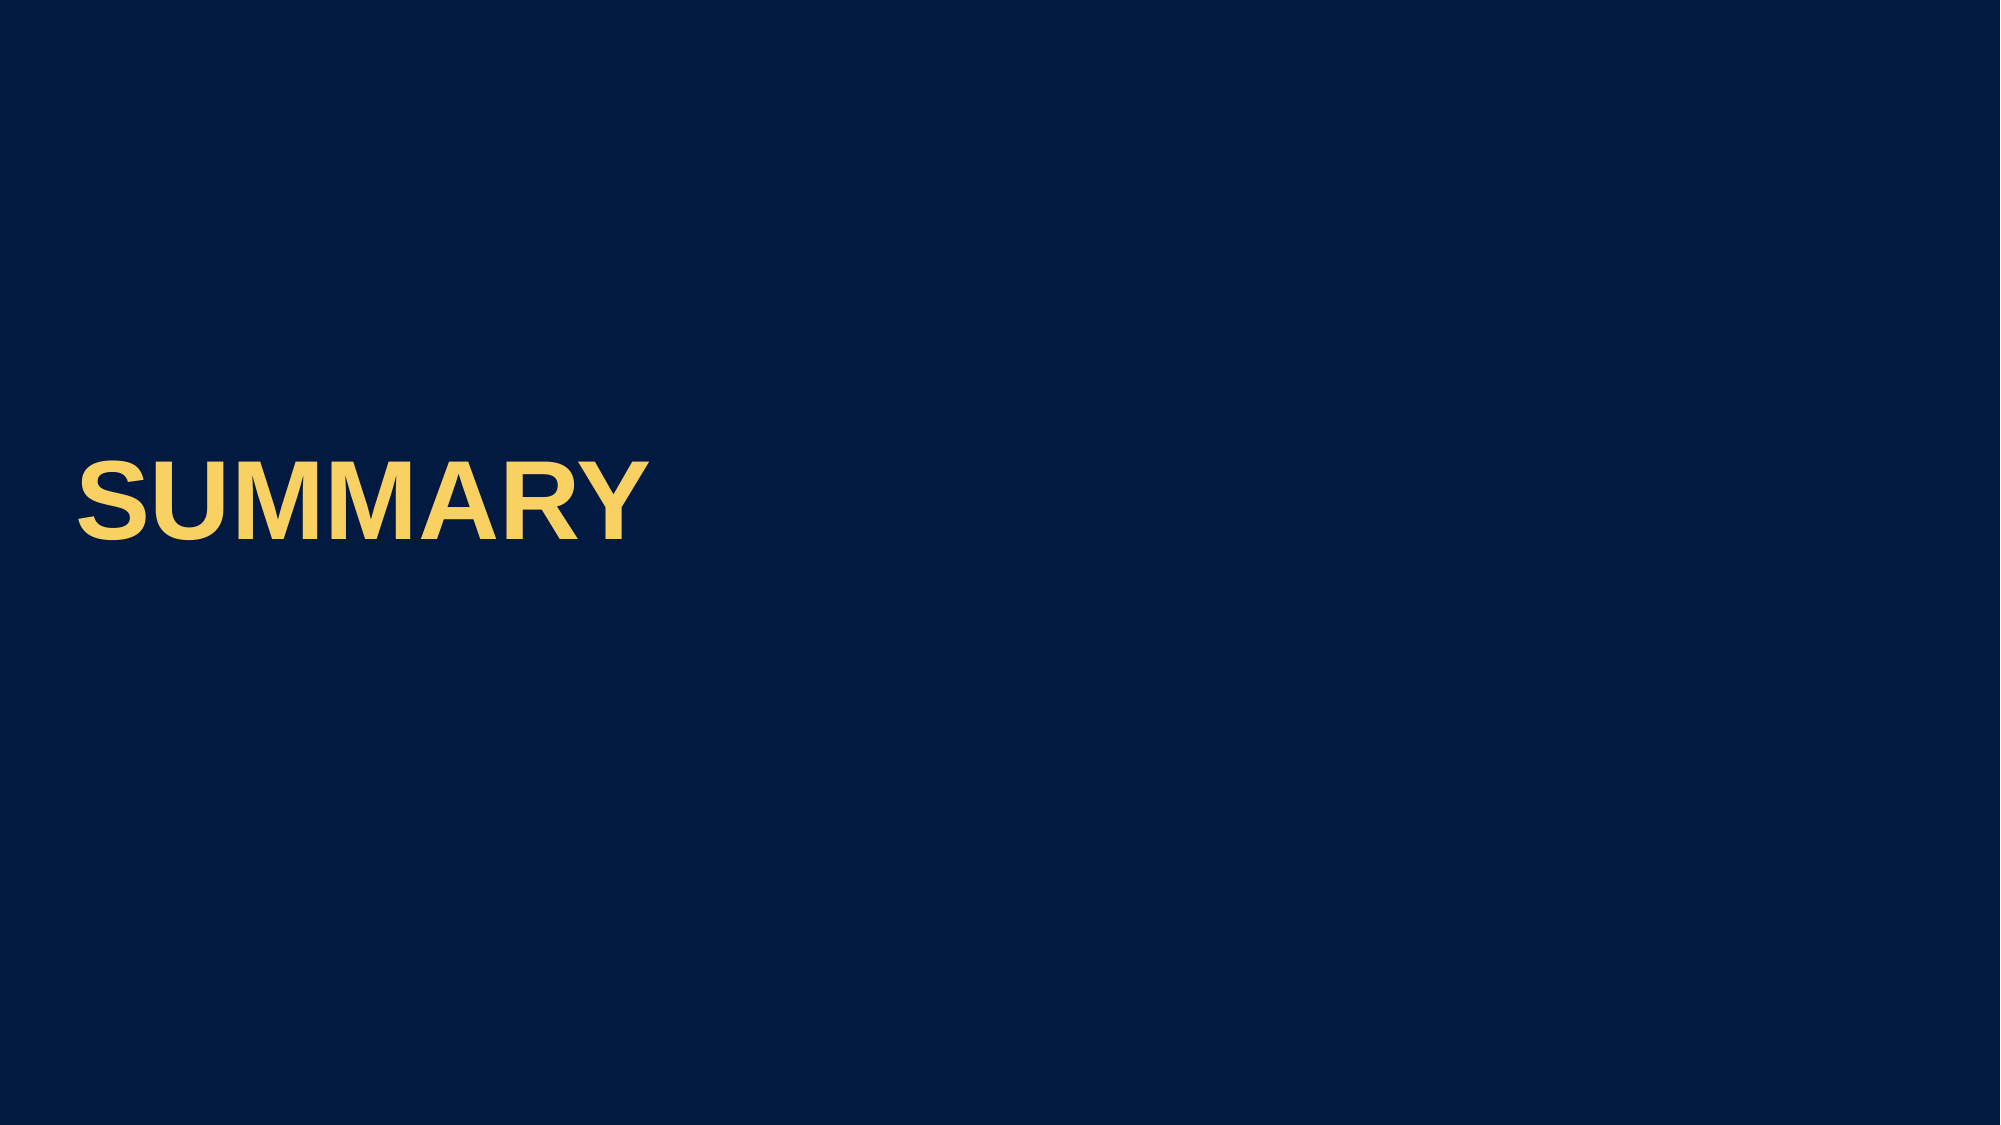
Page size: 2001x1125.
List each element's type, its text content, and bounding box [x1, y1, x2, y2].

title SUMMARY [0, 170, 2000, 562]
